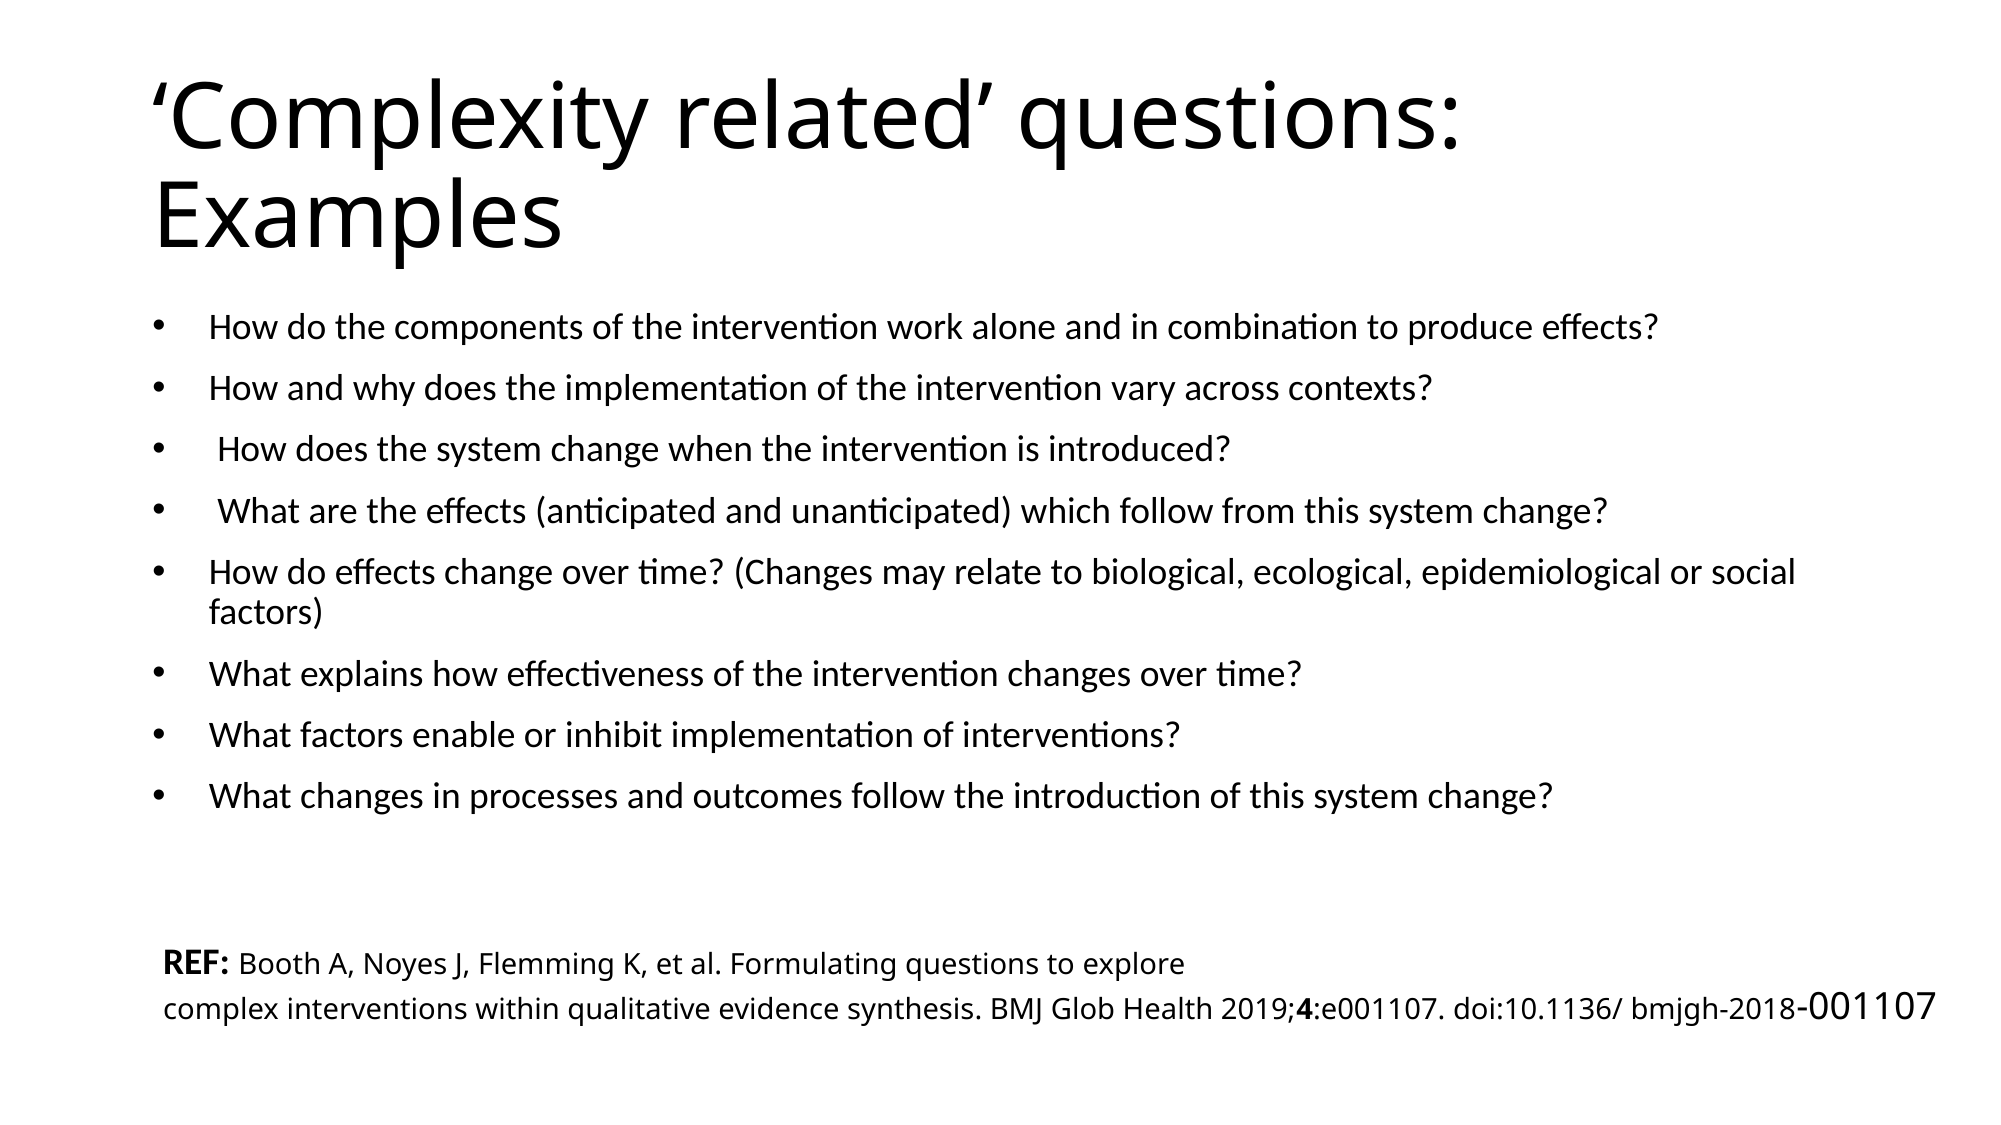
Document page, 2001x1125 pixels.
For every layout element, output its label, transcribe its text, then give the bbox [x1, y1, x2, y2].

list How do the components of the intervention work alone and in combination to produce effects? How and why does the implementation of the intervention vary across contexts? How does the system change when the intervention is introduced? What are the effects (anticipated and unanticipated) which follow from this system change? How do effects change over time? (Changes may relate to biological, ecological, epidemiological or social factors) What explains how effectiveness of the intervention changes over time? What factors enable or inhibit implementation of interventions? What changes in processes and outcomes follow the introduction of this system change? [137, 299, 1863, 1014]
title ‘Complexity related’ questions: Examples [137, 59, 1863, 278]
text_box REF: Booth A, Noyes J, Flemming K, et al. Formulating questions to explore complex interventions within qualitative evidence synthesis. BMJ Glob Health 2019;4:e001107. doi:10.1136/ bmjgh-2018-001107 [148, 929, 1962, 1035]
